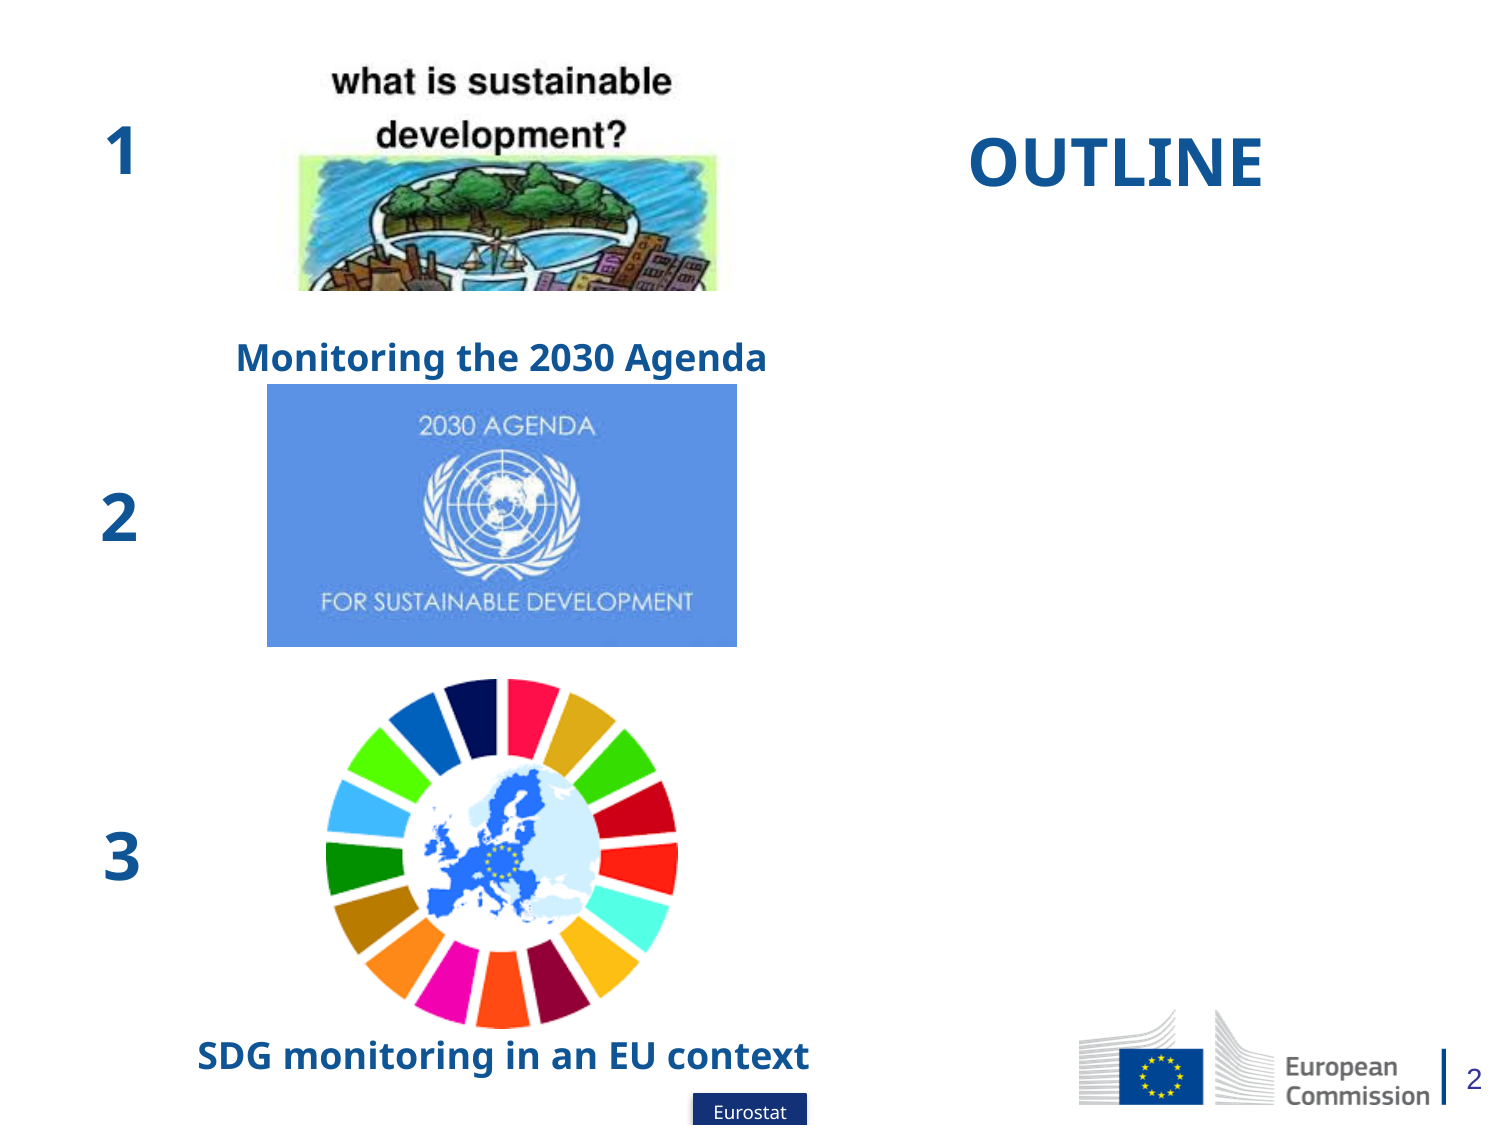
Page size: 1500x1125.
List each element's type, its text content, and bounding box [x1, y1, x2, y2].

slide_number 2 [1451, 1052, 1495, 1099]
text_box 3 [51, 806, 195, 901]
picture [267, 383, 737, 647]
text_box SDG monitoring in an EU context [61, 1024, 947, 1085]
text_box OUTLINE [832, 112, 1400, 207]
picture [325, 678, 678, 1030]
text_box Monitoring the 2030 Agenda [183, 326, 821, 386]
text_box 1 [51, 101, 195, 196]
picture [1078, 1008, 1447, 1106]
text_box 2 [47, 467, 192, 563]
picture [254, 7, 750, 292]
text_box Eurostat [693, 1093, 807, 1125]
